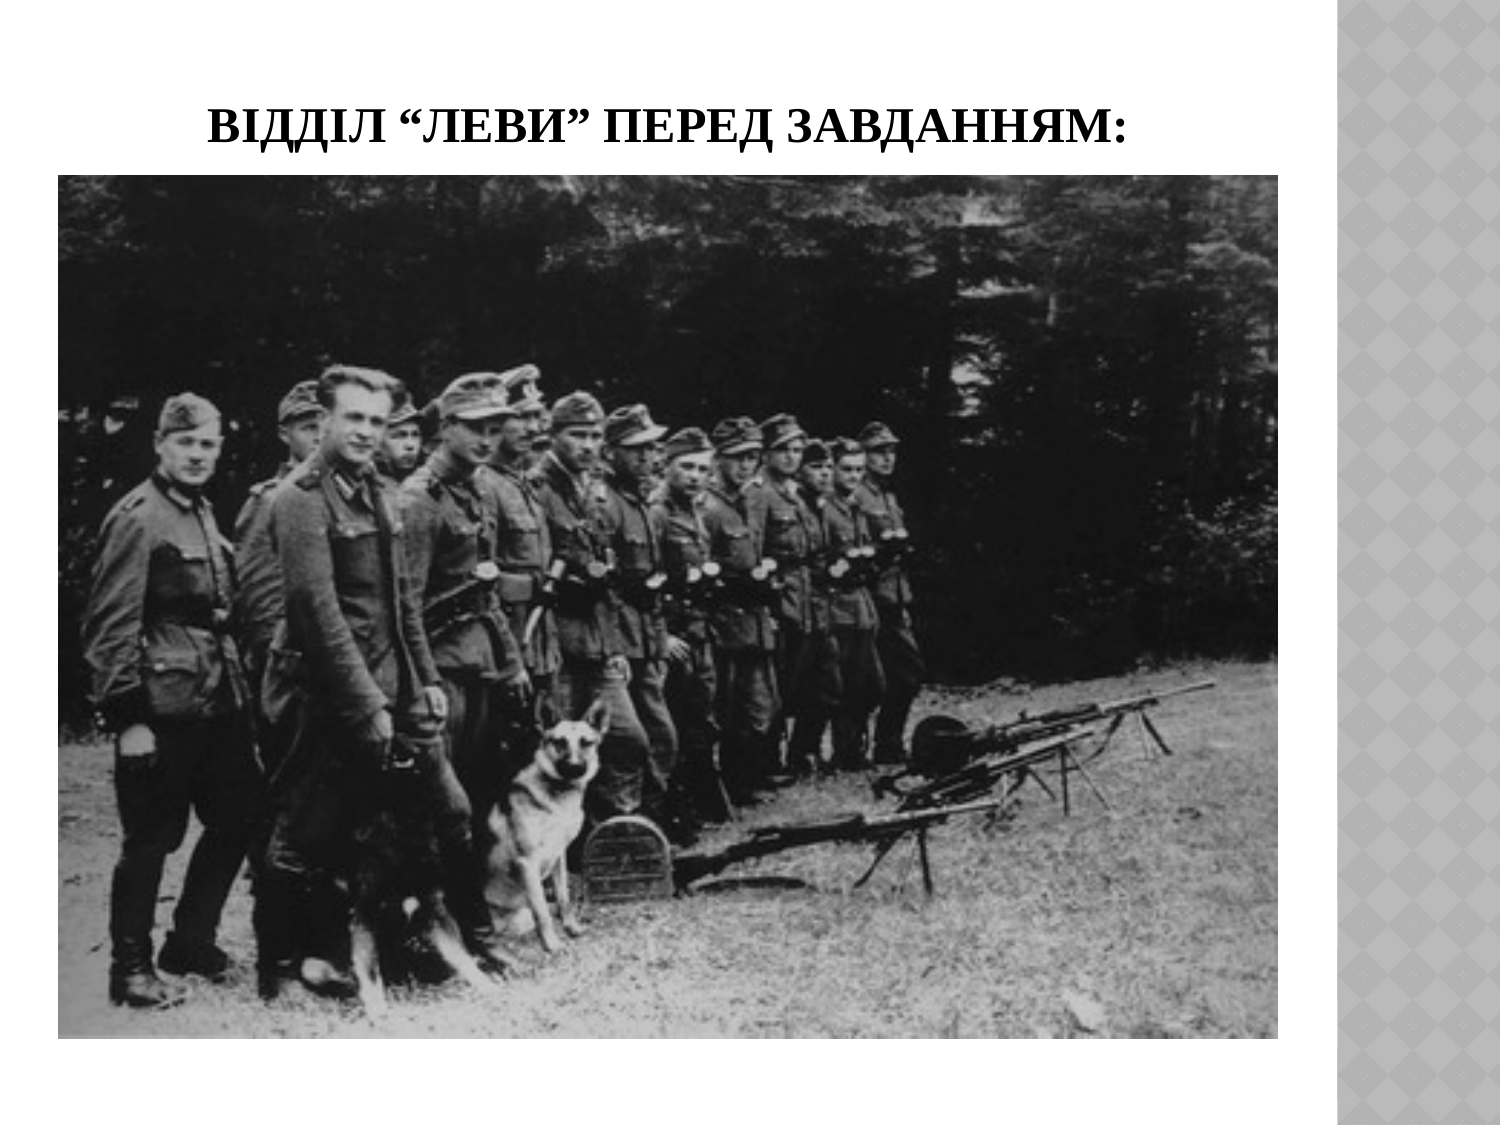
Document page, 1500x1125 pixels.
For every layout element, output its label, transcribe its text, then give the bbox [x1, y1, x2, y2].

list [58, 175, 1278, 1039]
title Відділ “Леви” перед завданням: [75, 52, 1263, 153]
